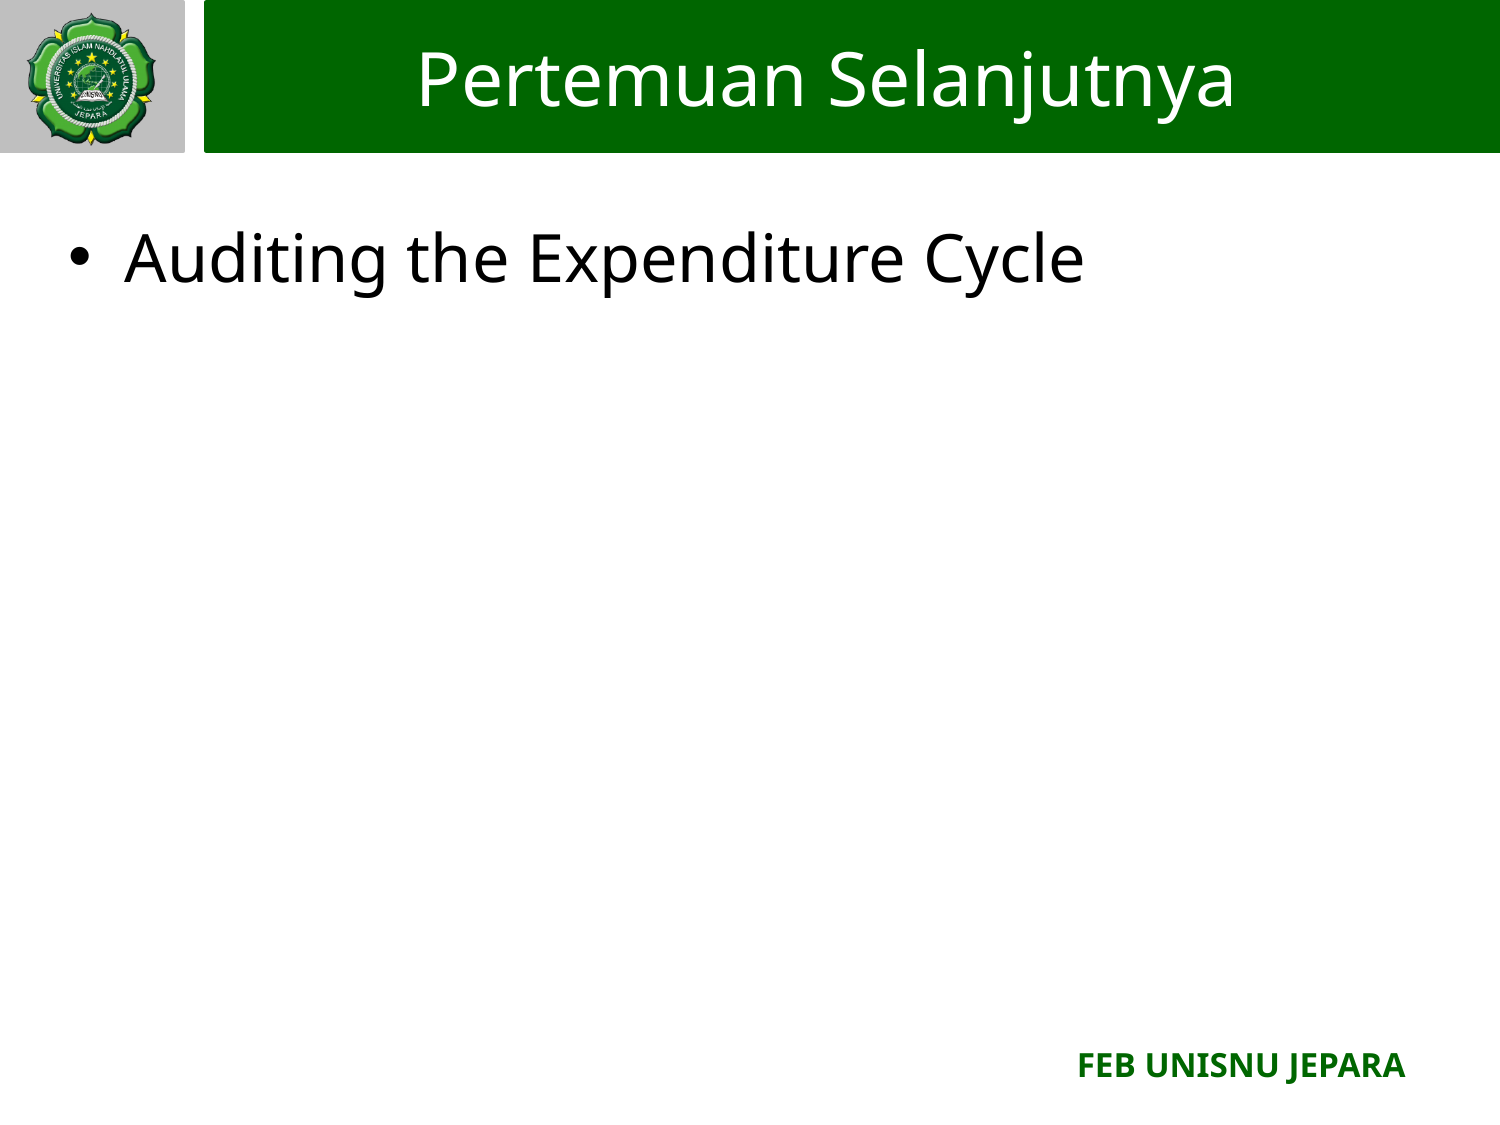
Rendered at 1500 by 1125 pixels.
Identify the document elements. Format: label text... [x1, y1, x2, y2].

title Pertemuan Selanjutnya [206, 2, 1447, 152]
list Auditing the Expenditure Cycle [53, 208, 1459, 1005]
picture [26, 12, 156, 146]
